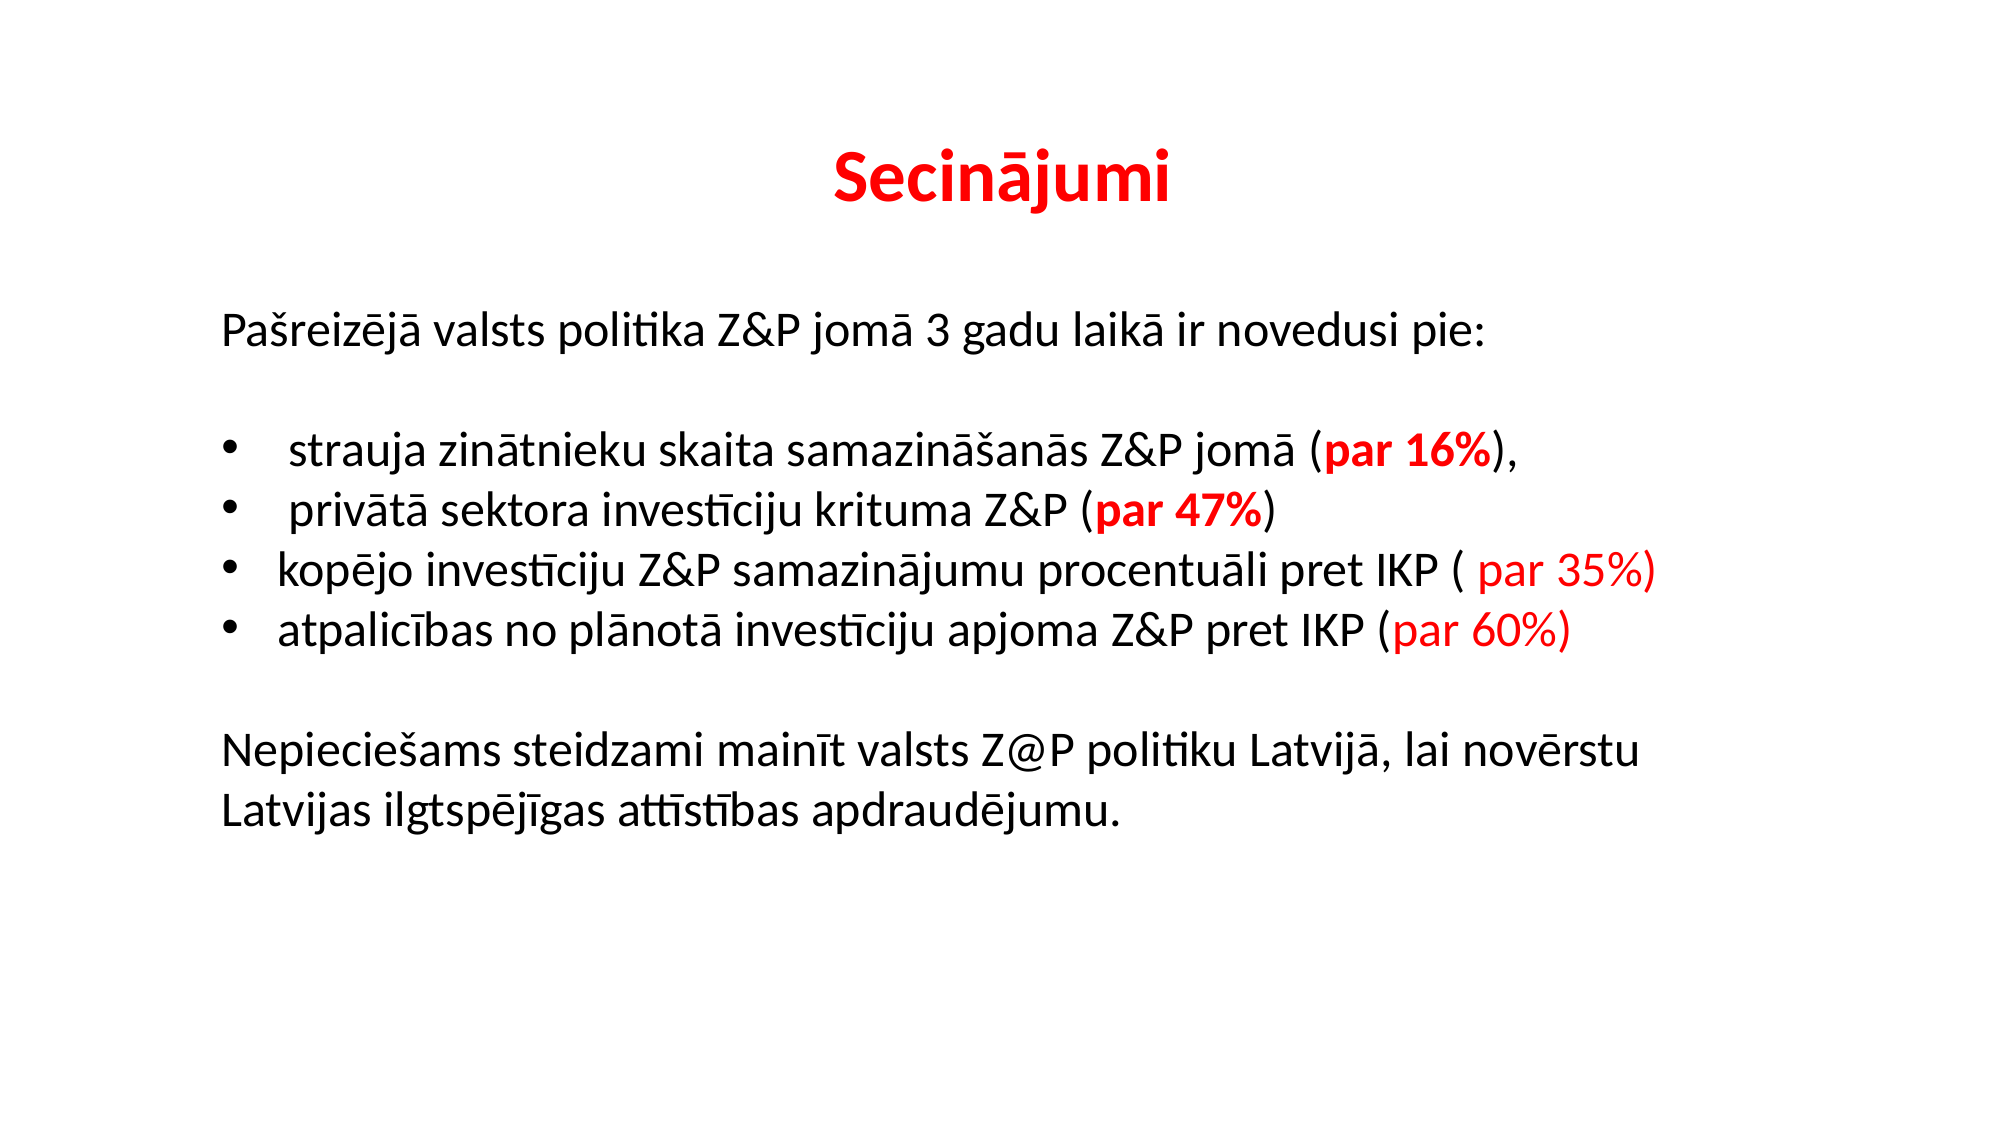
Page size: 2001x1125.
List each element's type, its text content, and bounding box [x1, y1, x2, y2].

text_box Pašreizējā valsts politika Z&P jomā 3 gadu laikā ir novedusi pie: strauja zinātnieku skaita samazināšanās Z&P jomā (par 16%), privātā sektora investīciju krituma Z&P (par 47%) kopējo investīciju Z&P samazinājumu procentuāli pret IKP ( par 35%) atpalicības no plānotā investīciju apjoma Z&P pret IKP (par 60%) Nepieciešams steidzami mainīt valsts Z@P politiku Latvijā, lai novērstu Latvijas ilgtspējīgas attīstības apdraudējumu. [206, 289, 1729, 844]
text_box Secinājumi [334, 119, 1672, 225]
